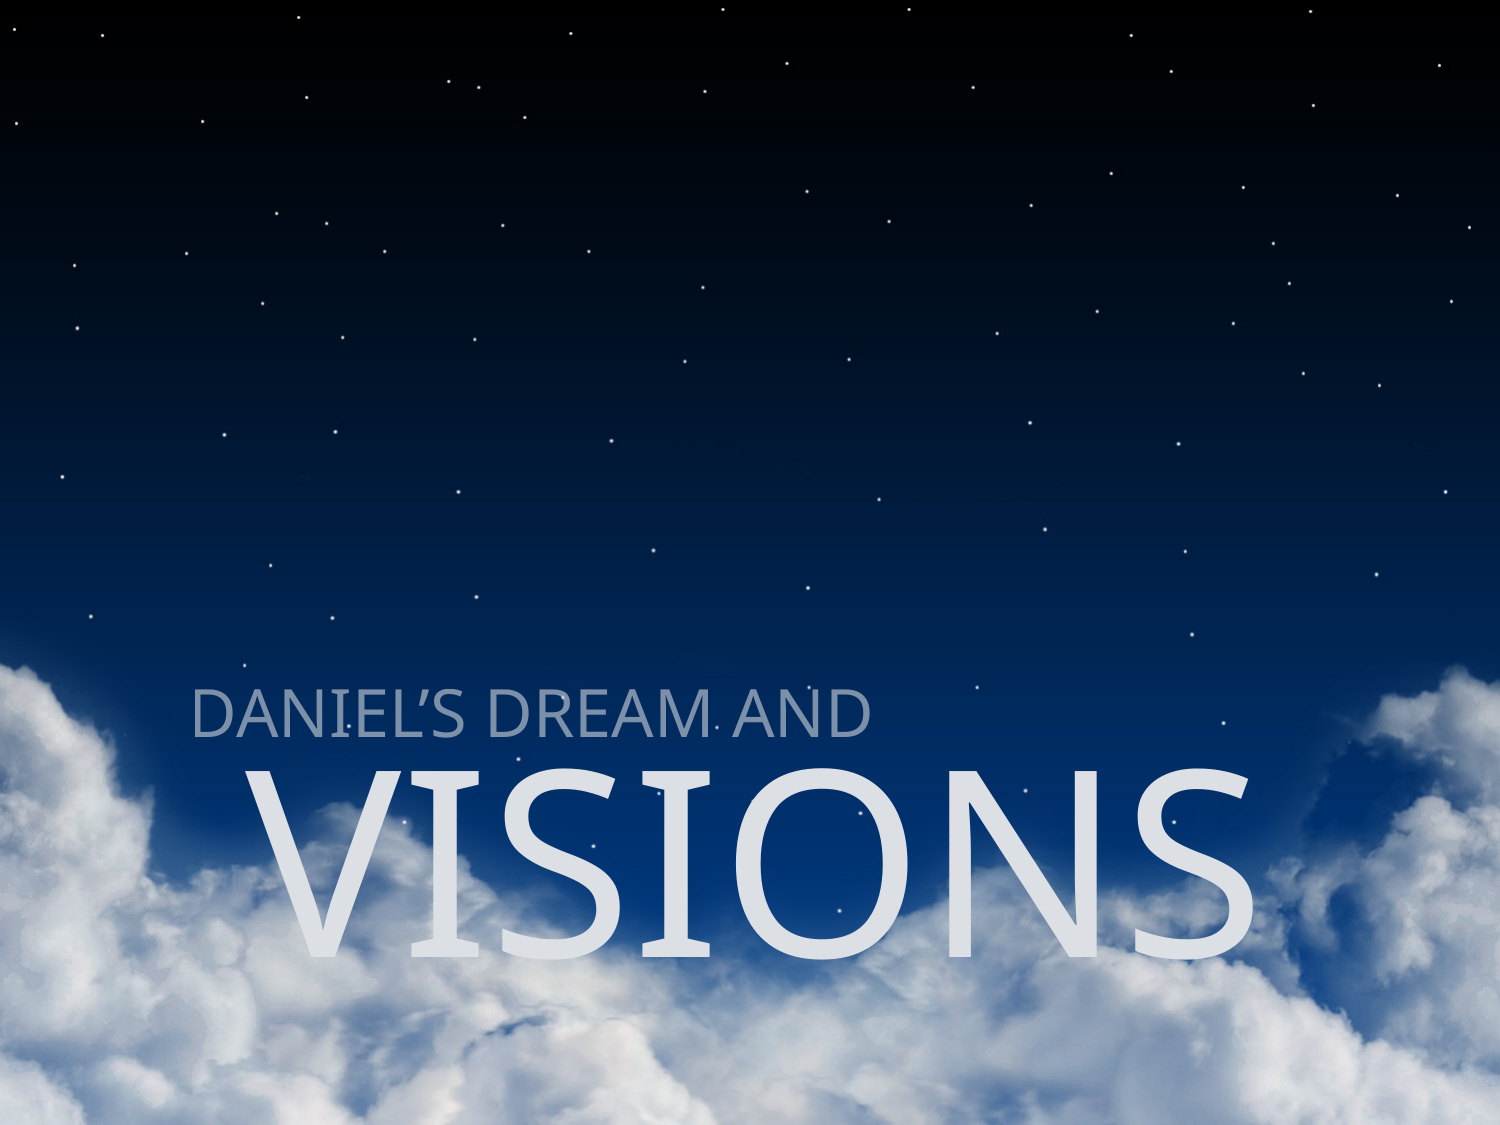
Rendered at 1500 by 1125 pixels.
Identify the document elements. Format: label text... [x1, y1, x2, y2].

picture [0, 0, 1500, 1125]
list VISIONS [86, 689, 1425, 1047]
text_box DANIEL’S DREAM AND [130, 663, 933, 1021]
